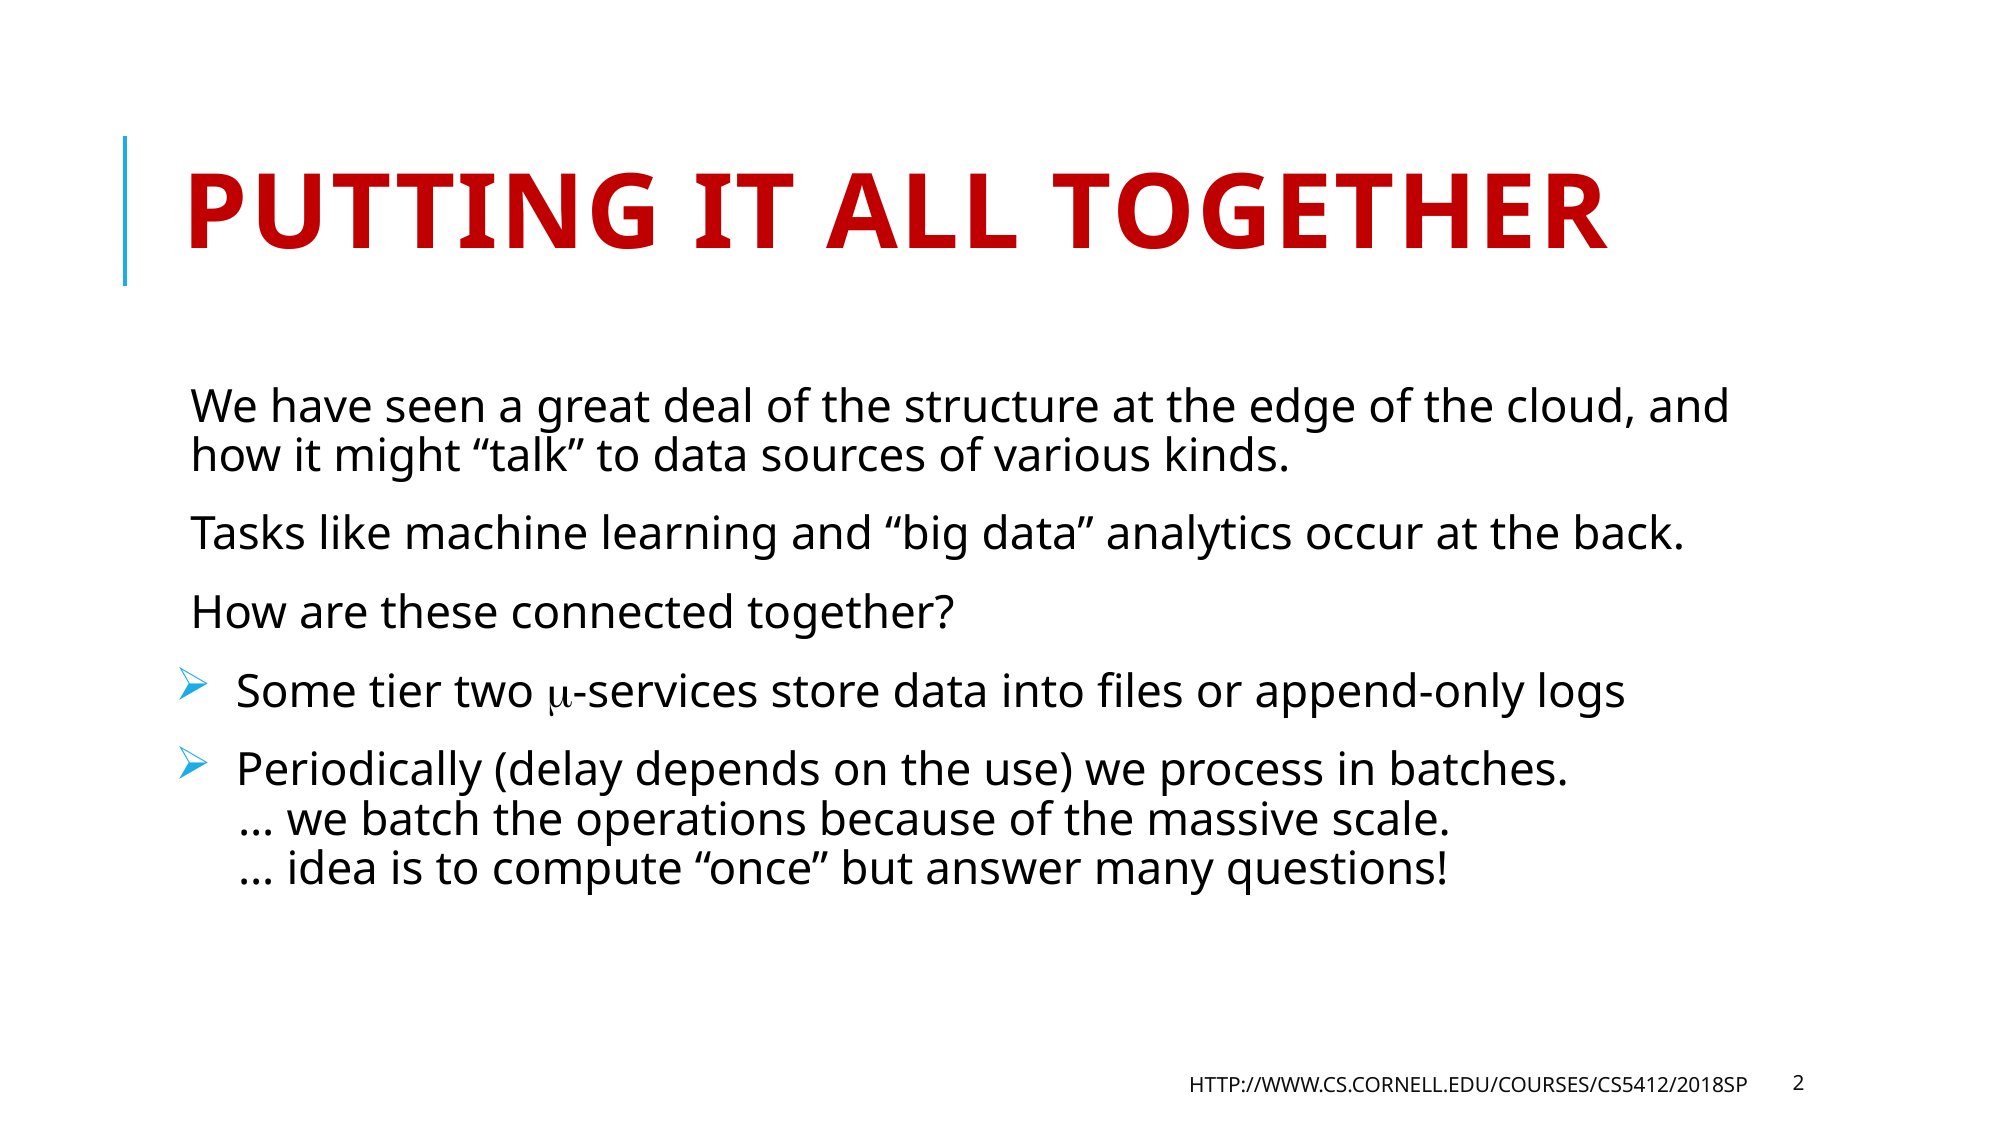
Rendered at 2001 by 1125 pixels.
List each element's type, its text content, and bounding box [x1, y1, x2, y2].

list We have seen a great deal of the structure at the edge of the cloud, and how it might “talk” to data sources of various kinds. Tasks like machine learning and “big data” analytics occur at the back. How are these connected together? Some tier two -services store data into files or append-only logs Periodically (delay depends on the use) we process in batches. … we batch the operations because of the massive scale. … idea is to compute “once” but answer many questions! [168, 375, 1763, 1035]
title PUTTING IT ALL TOGETHER [168, 96, 1938, 342]
slide_number 2 [1777, 1061, 1938, 1107]
footer HTTP://WWW.CS.CORNELL.EDU/COURSES/CS5412/2018SP [794, 1061, 1763, 1107]
